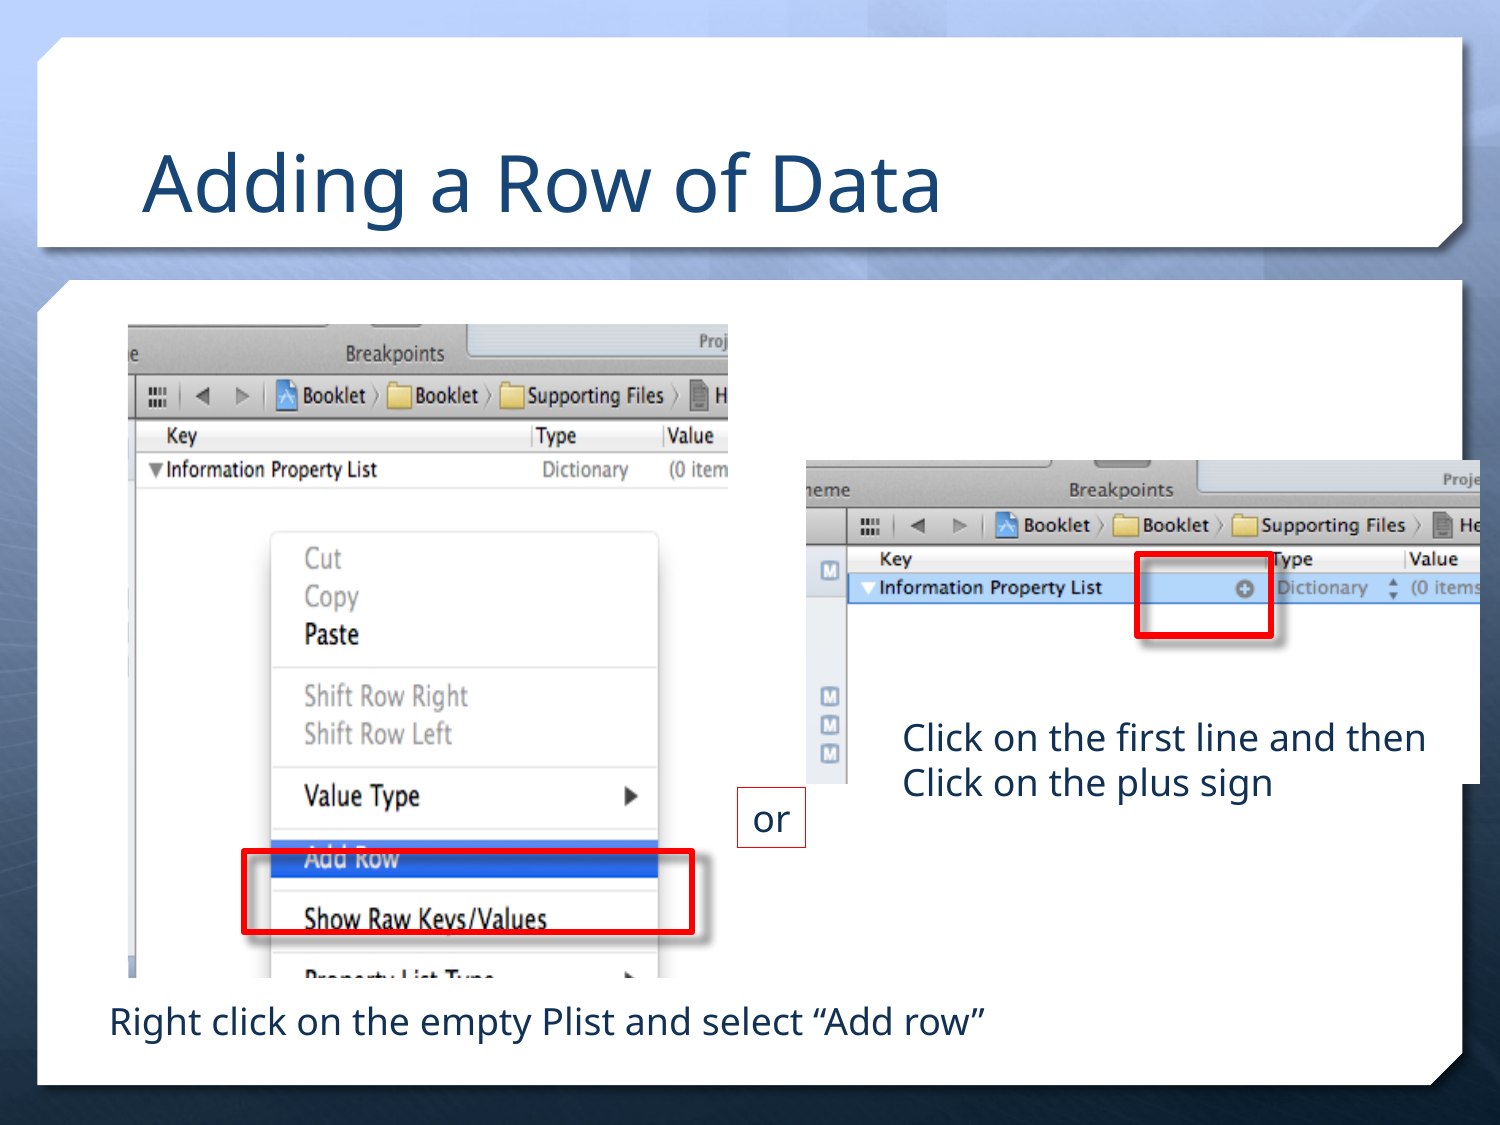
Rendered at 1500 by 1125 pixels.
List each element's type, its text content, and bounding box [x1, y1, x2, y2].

text_box or [754, 787, 806, 848]
title Adding a Row of Data [127, 48, 1372, 236]
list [806, 456, 1481, 788]
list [127, 324, 729, 978]
text_box Right click on the empty Plist and select “Add row” [94, 990, 1001, 1051]
